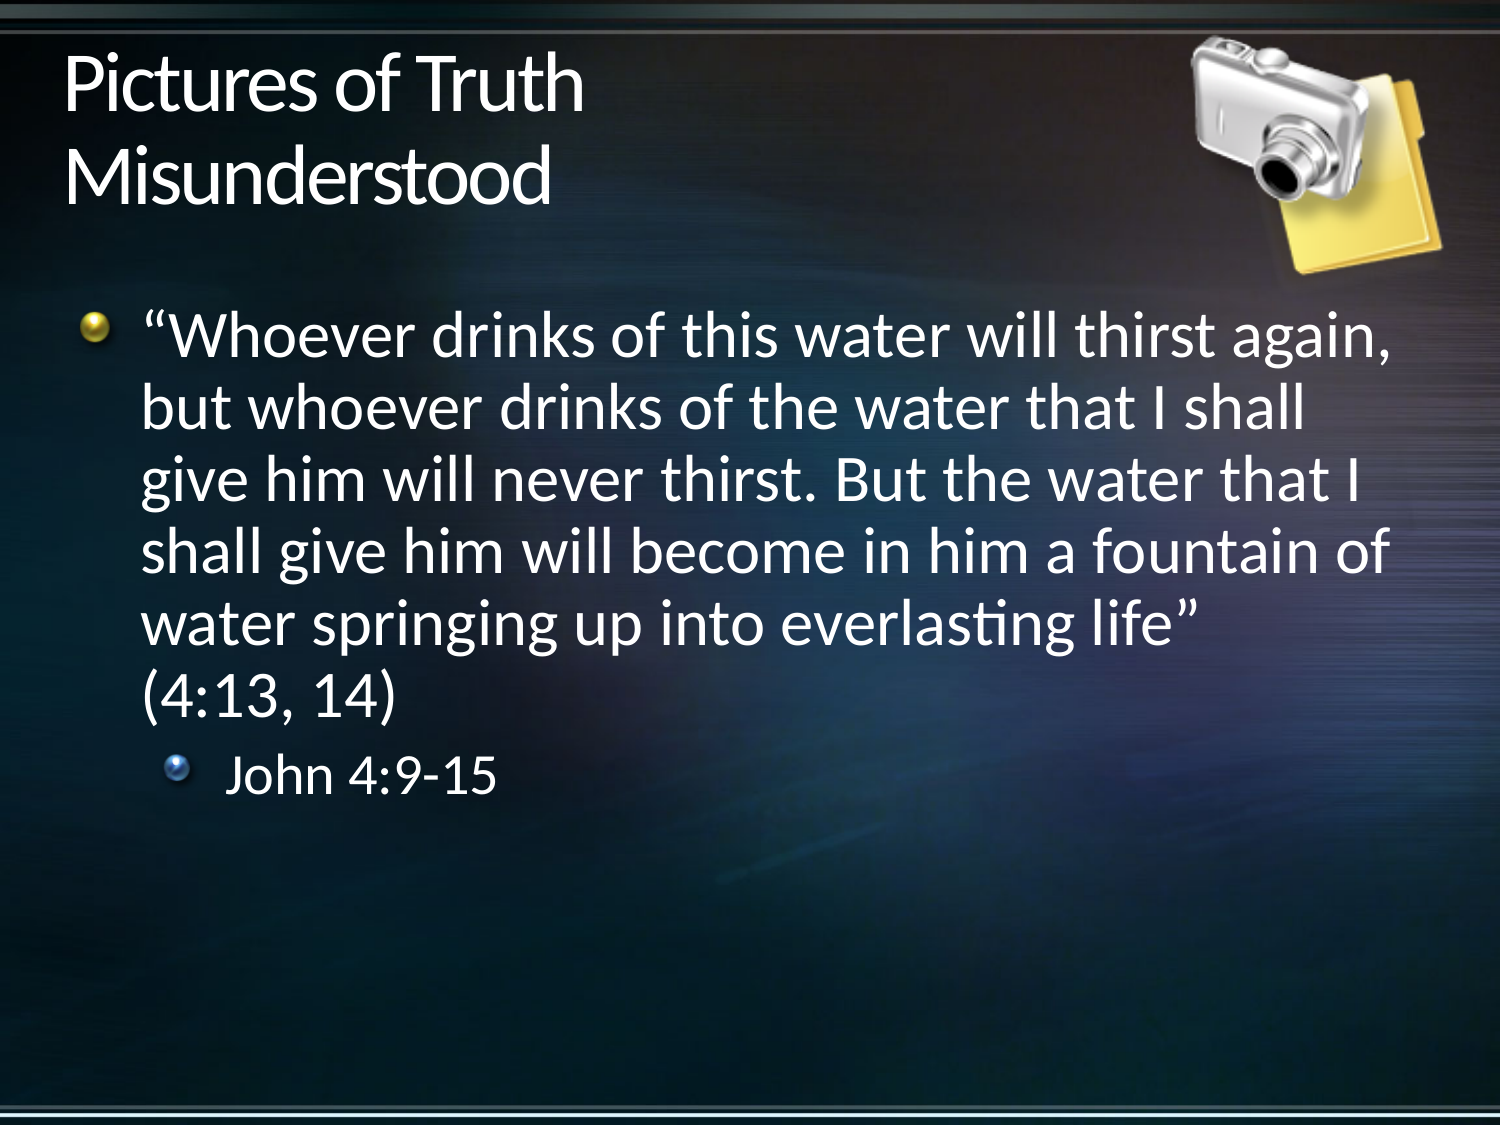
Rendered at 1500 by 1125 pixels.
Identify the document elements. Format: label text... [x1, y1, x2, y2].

title Pictures of Truth Misunderstood [62, 37, 1100, 225]
picture [0, 0, 1500, 1125]
list “Whoever drinks of this water will thirst again, but whoever drinks of the water that I shall give him will never thirst. But the water that I shall give him will become in him a fountain of water springing up into everlasting life” (4:13, 14) John 4:9-15 [75, 299, 1425, 1125]
picture [159, 751, 201, 793]
